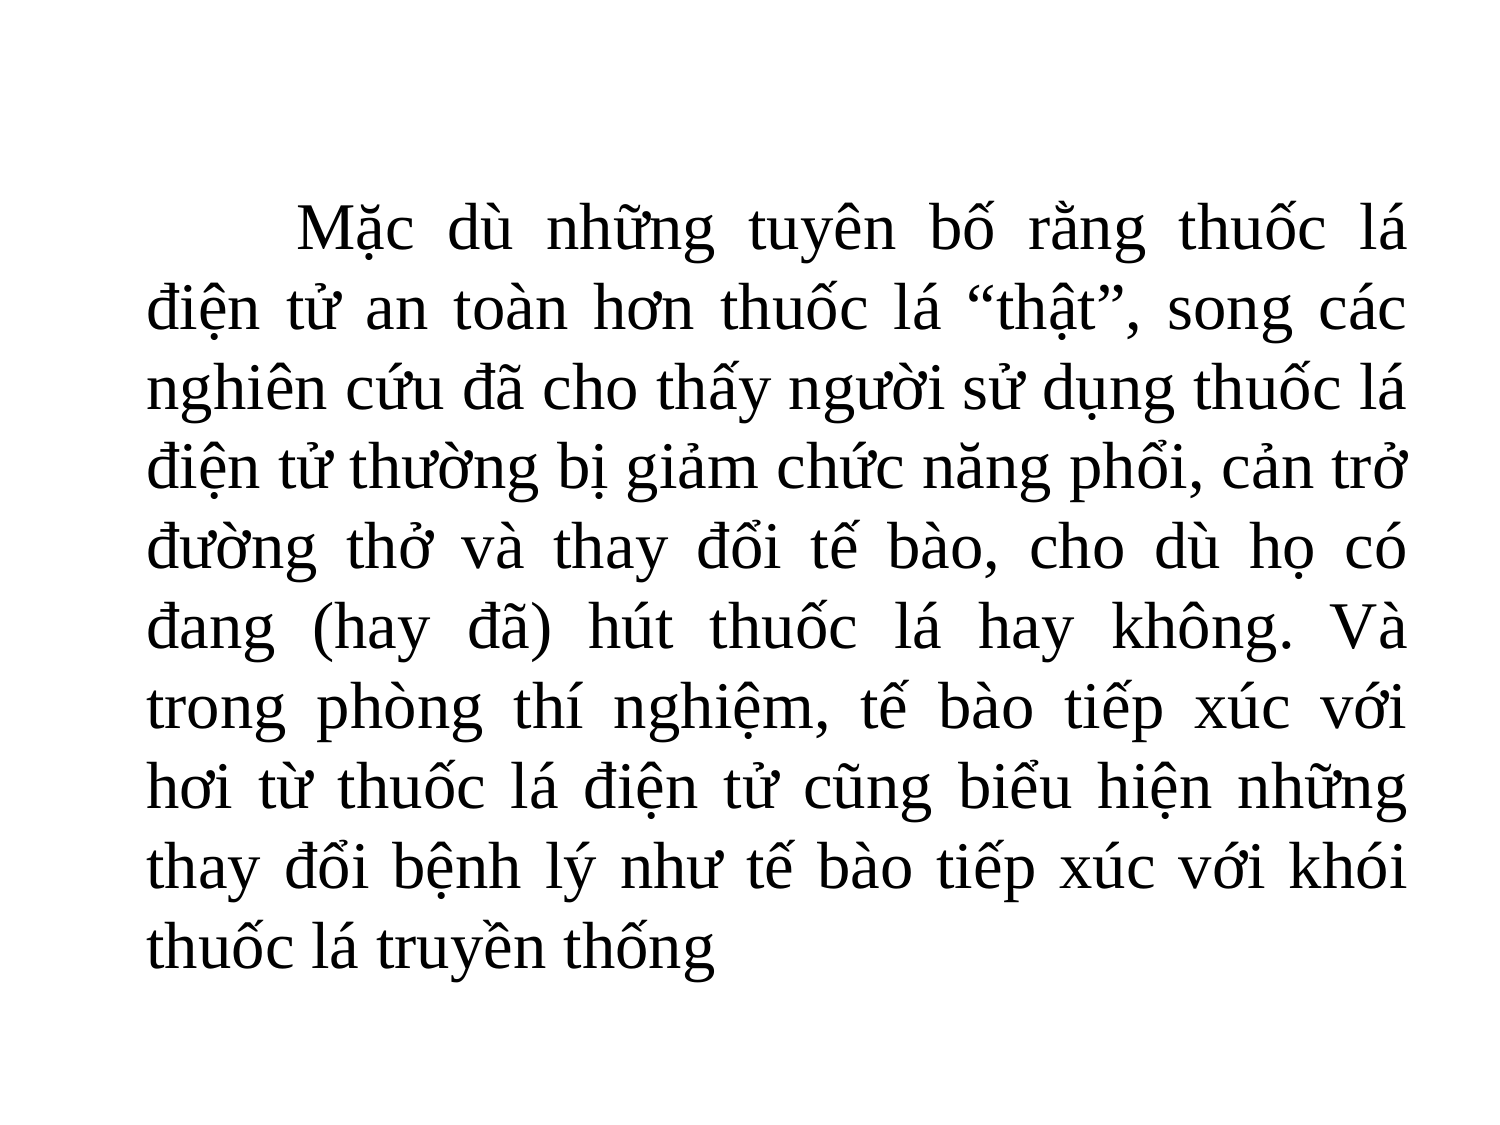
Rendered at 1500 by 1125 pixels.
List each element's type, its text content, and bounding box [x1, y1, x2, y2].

list Mặc dù những tuyên bố rằng thuốc lá điện tử an toàn hơn thuốc lá “thật”, song các nghiên cứu đã cho thấy người sử dụng thuốc lá điện tử thường bị giảm chức năng phổi, cản trở đường thở và thay đổi tế bào, cho dù họ có đang (hay đã) hút thuốc lá hay không. Và trong phòng thí nghiệm, tế bào tiếp xúc với hơi từ thuốc lá điện tử cũng biểu hiện những thay đổi bệnh lý như tế bào tiếp xúc với khói thuốc lá truyền thống [75, 174, 1425, 1005]
